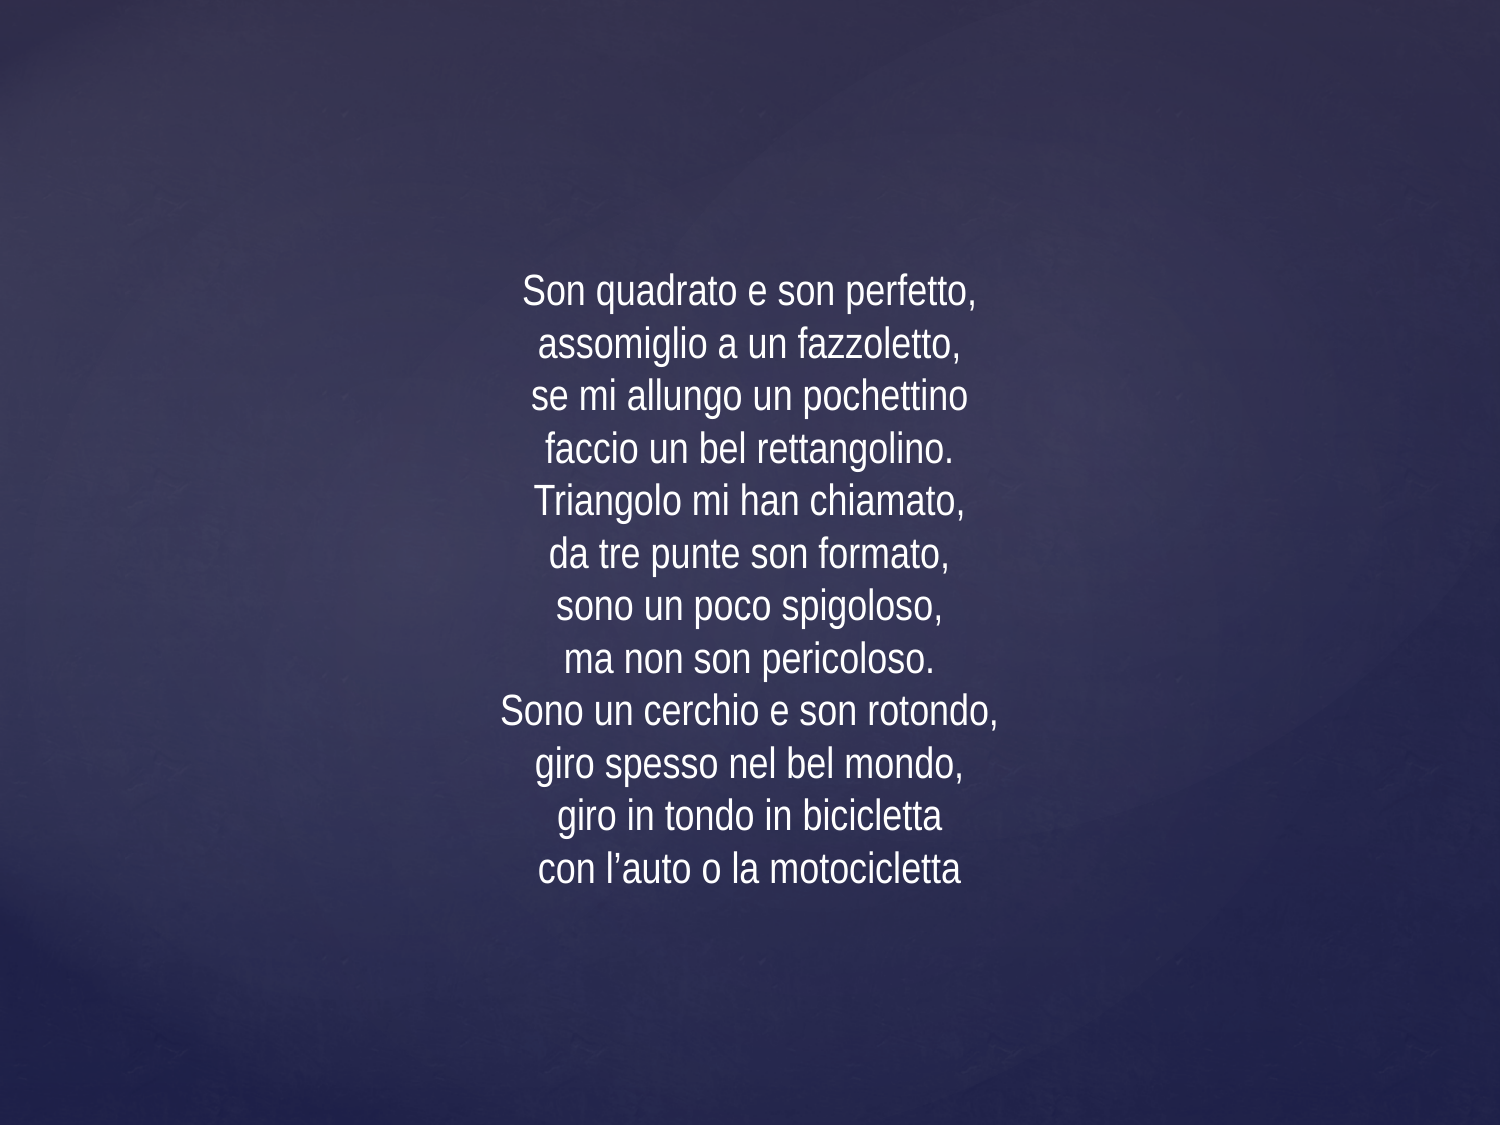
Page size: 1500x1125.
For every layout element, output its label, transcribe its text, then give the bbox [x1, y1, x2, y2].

list Son quadrato e son perfetto, assomiglio a un fazzoletto, se mi allungo un pochettino faccio un bel rettangolino. Triangolo mi han chiamato, da tre punte son formato, sono un poco spigoloso, ma non son pericoloso. Sono un cerchio e son rotondo, giro spesso nel bel mondo, giro in tondo in bicicletta con l’auto o la motocicletta [75, 149, 1425, 1005]
